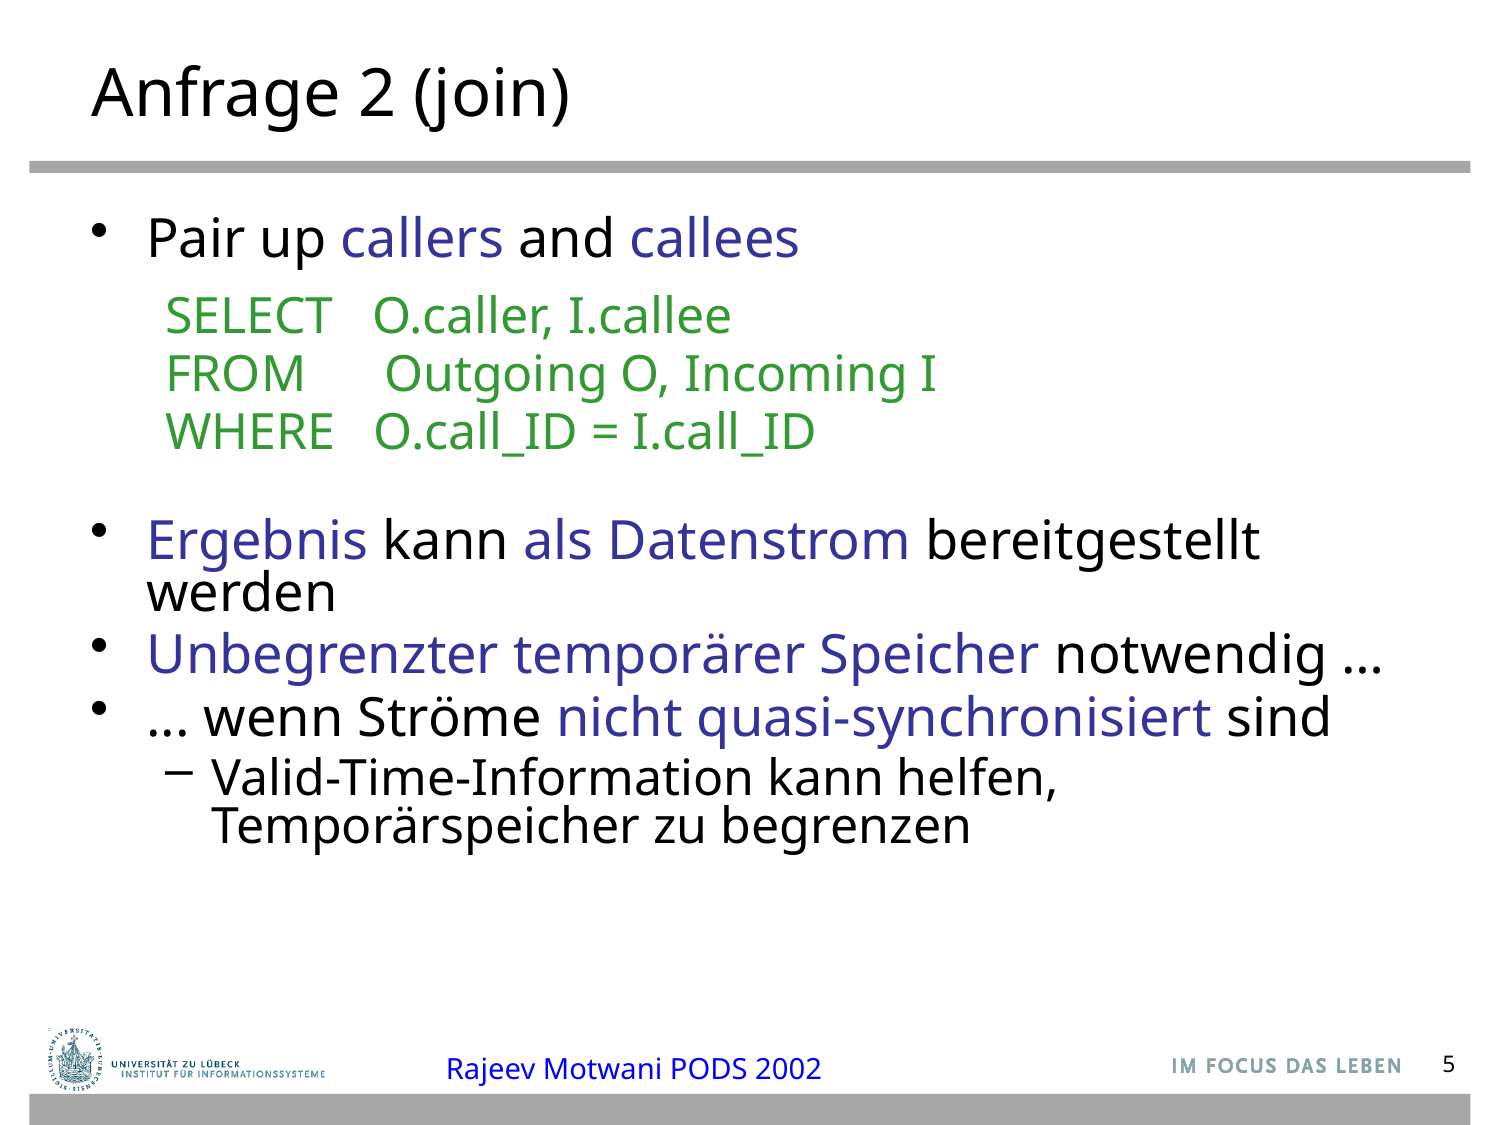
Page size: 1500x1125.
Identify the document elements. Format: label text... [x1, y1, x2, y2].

list Pair up callers and callees SELECT O.caller, I.callee FROM Outgoing O, Incoming I WHERE O.call_ID = I.call_ID Ergebnis kann als Datenstrom bereitgestellt werden Unbegrenzter temporärer Speicher notwendig … ... wenn Ströme nicht quasi-synchronisiert sind Valid-Time-Information kann helfen, Temporärspeicher zu begrenzen [75, 196, 1425, 1012]
slide_number Rajeev Motwani PODS 2002 [430, 1042, 963, 1118]
picture [1173, 1058, 1305, 1073]
title Anfrage 2 (join) [76, 42, 1427, 126]
slide_number 5 [1305, 1050, 1471, 1083]
